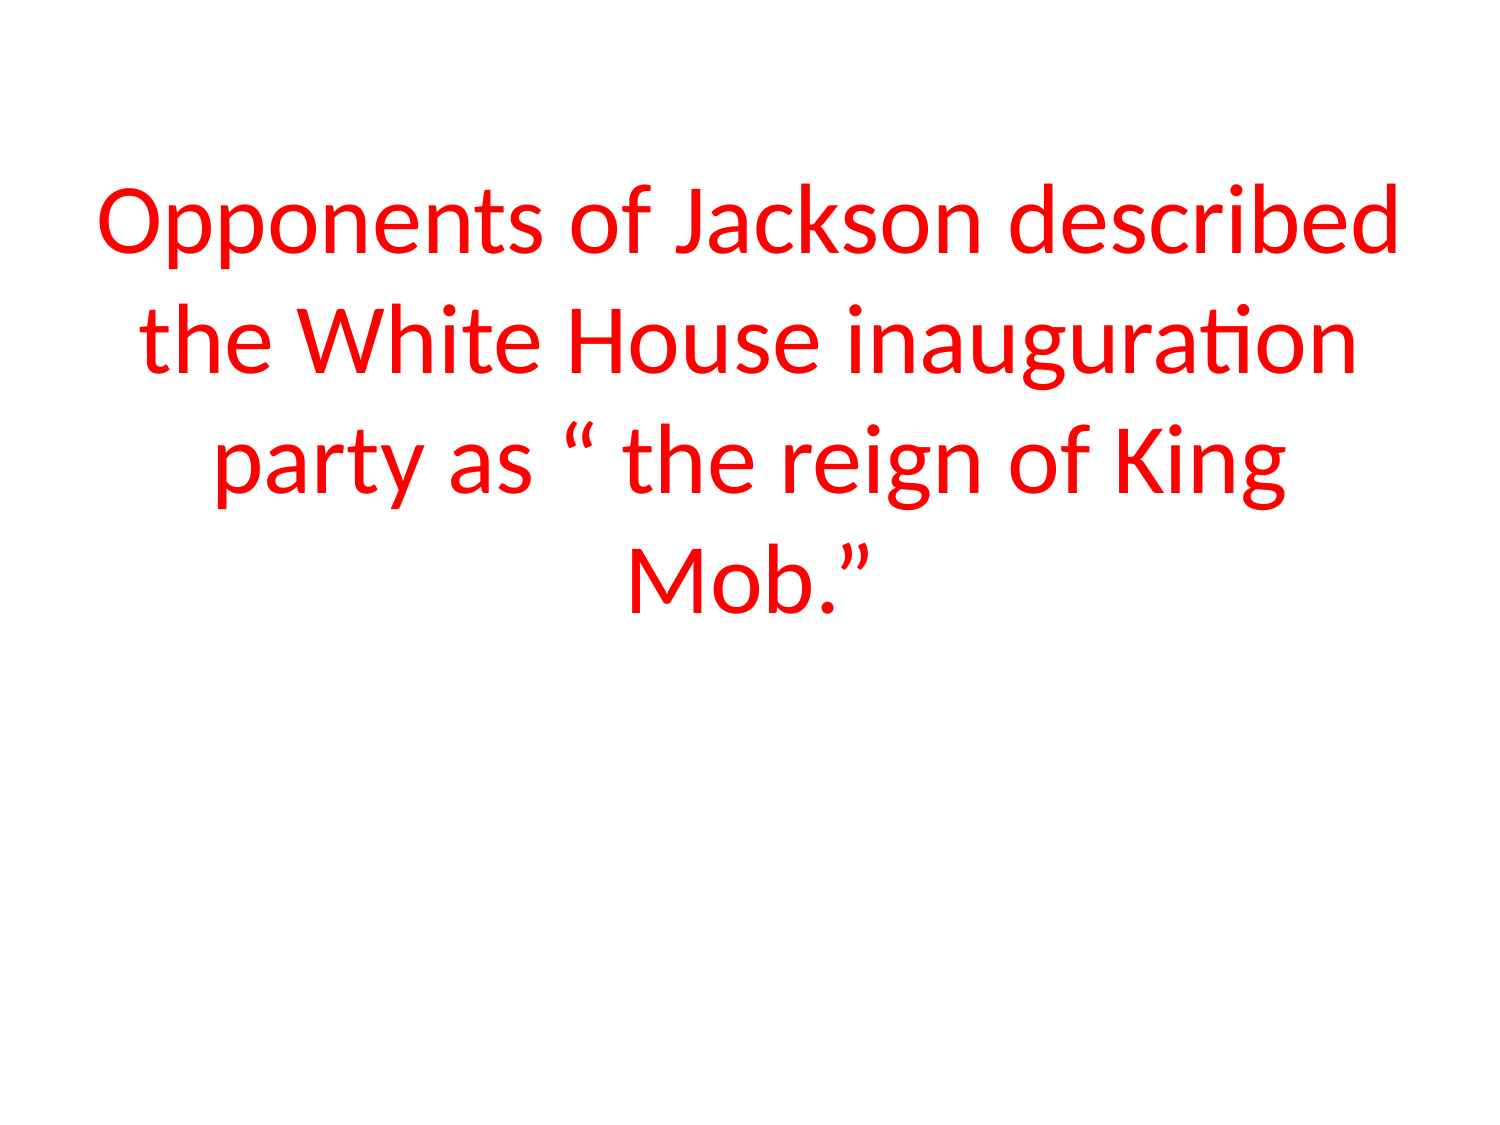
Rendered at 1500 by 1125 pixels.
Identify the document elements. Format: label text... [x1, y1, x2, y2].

title Opponents of Jackson described the White House inauguration party as “ the reign of King Mob.” [75, 45, 1425, 743]
